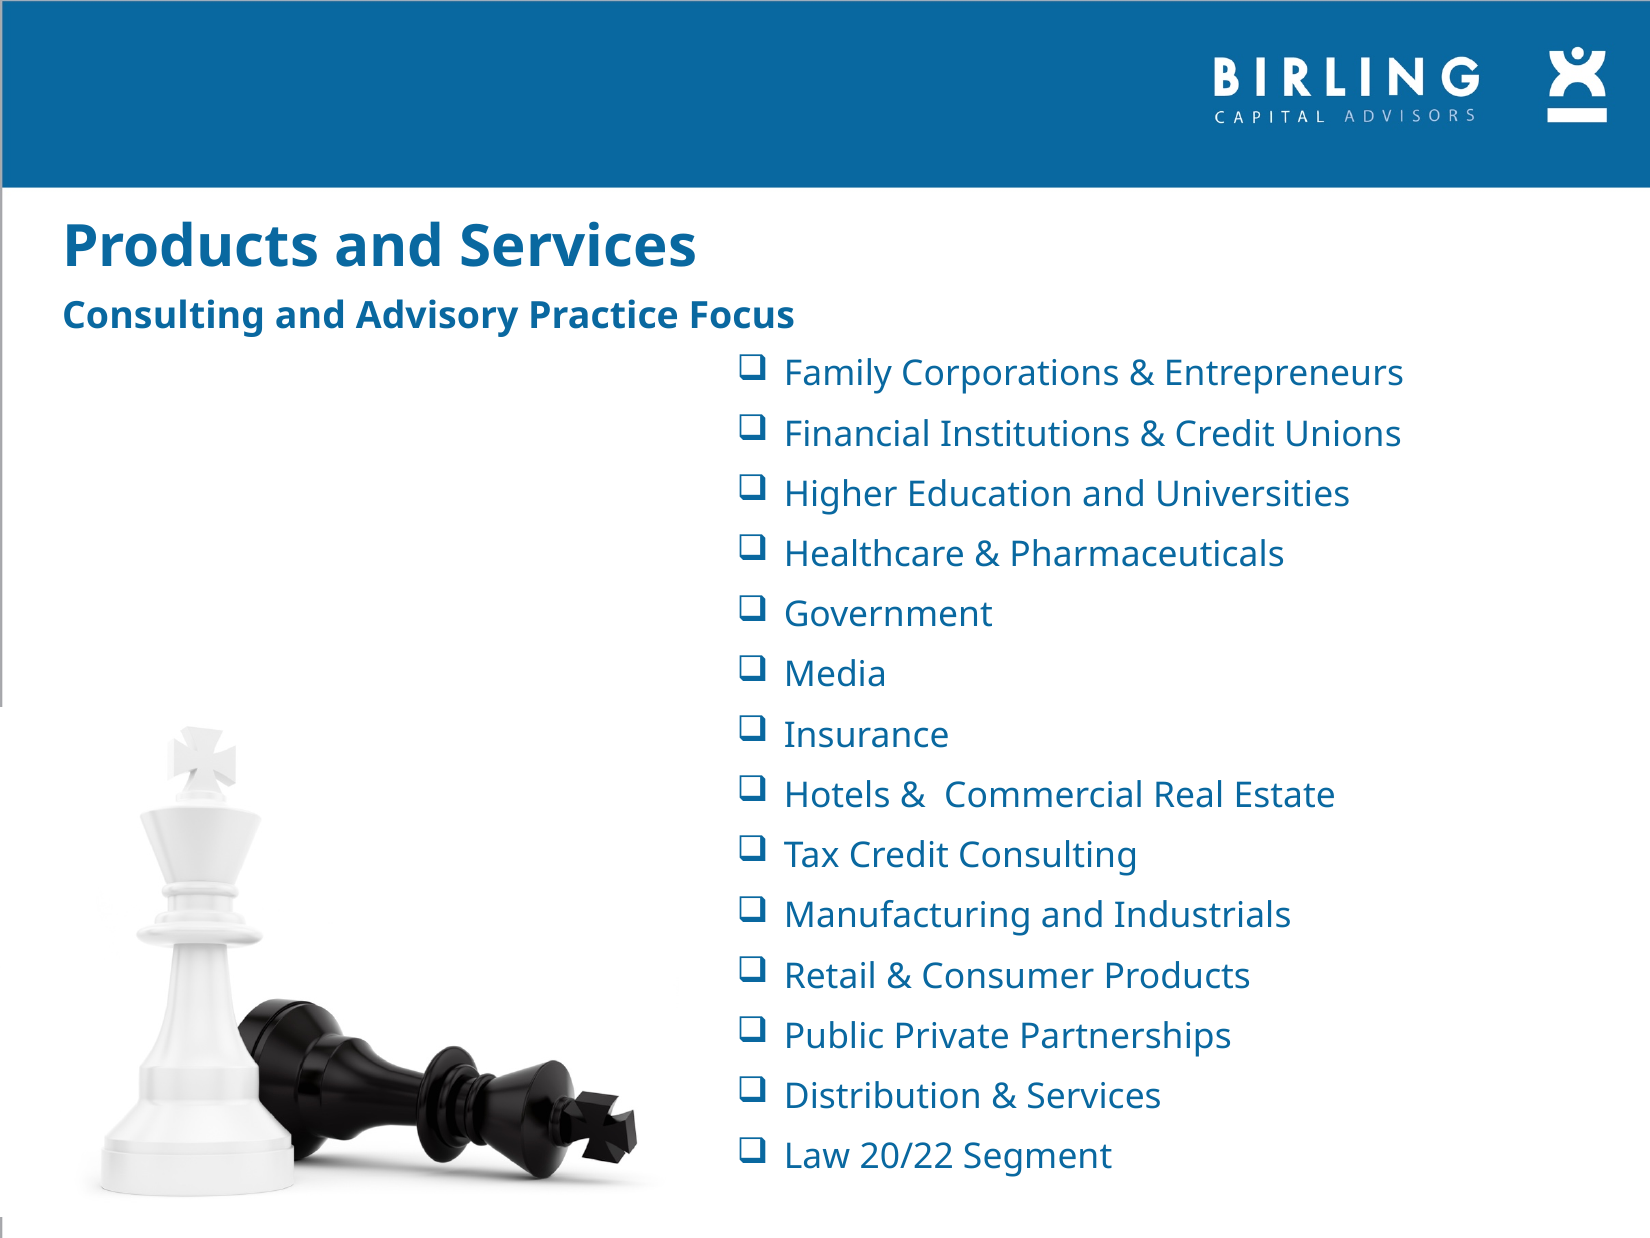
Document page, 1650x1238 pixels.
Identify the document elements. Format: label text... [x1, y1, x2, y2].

picture [0, 0, 1650, 1238]
text_box Products and Services Consulting and Advisory Practice Focus [47, 200, 1549, 401]
text_box Family Corporations & Entrepreneurs Financial Institutions & Credit Unions Higher Education and Universities Healthcare & Pharmaceuticals Government Media Insurance Hotels & Commercial Real Estate Tax Credit Consulting Manufacturing and Industrials Retail & Consumer Products Public Private Partnerships Distribution & Services Law 20/22 Segment [647, 342, 1650, 1238]
